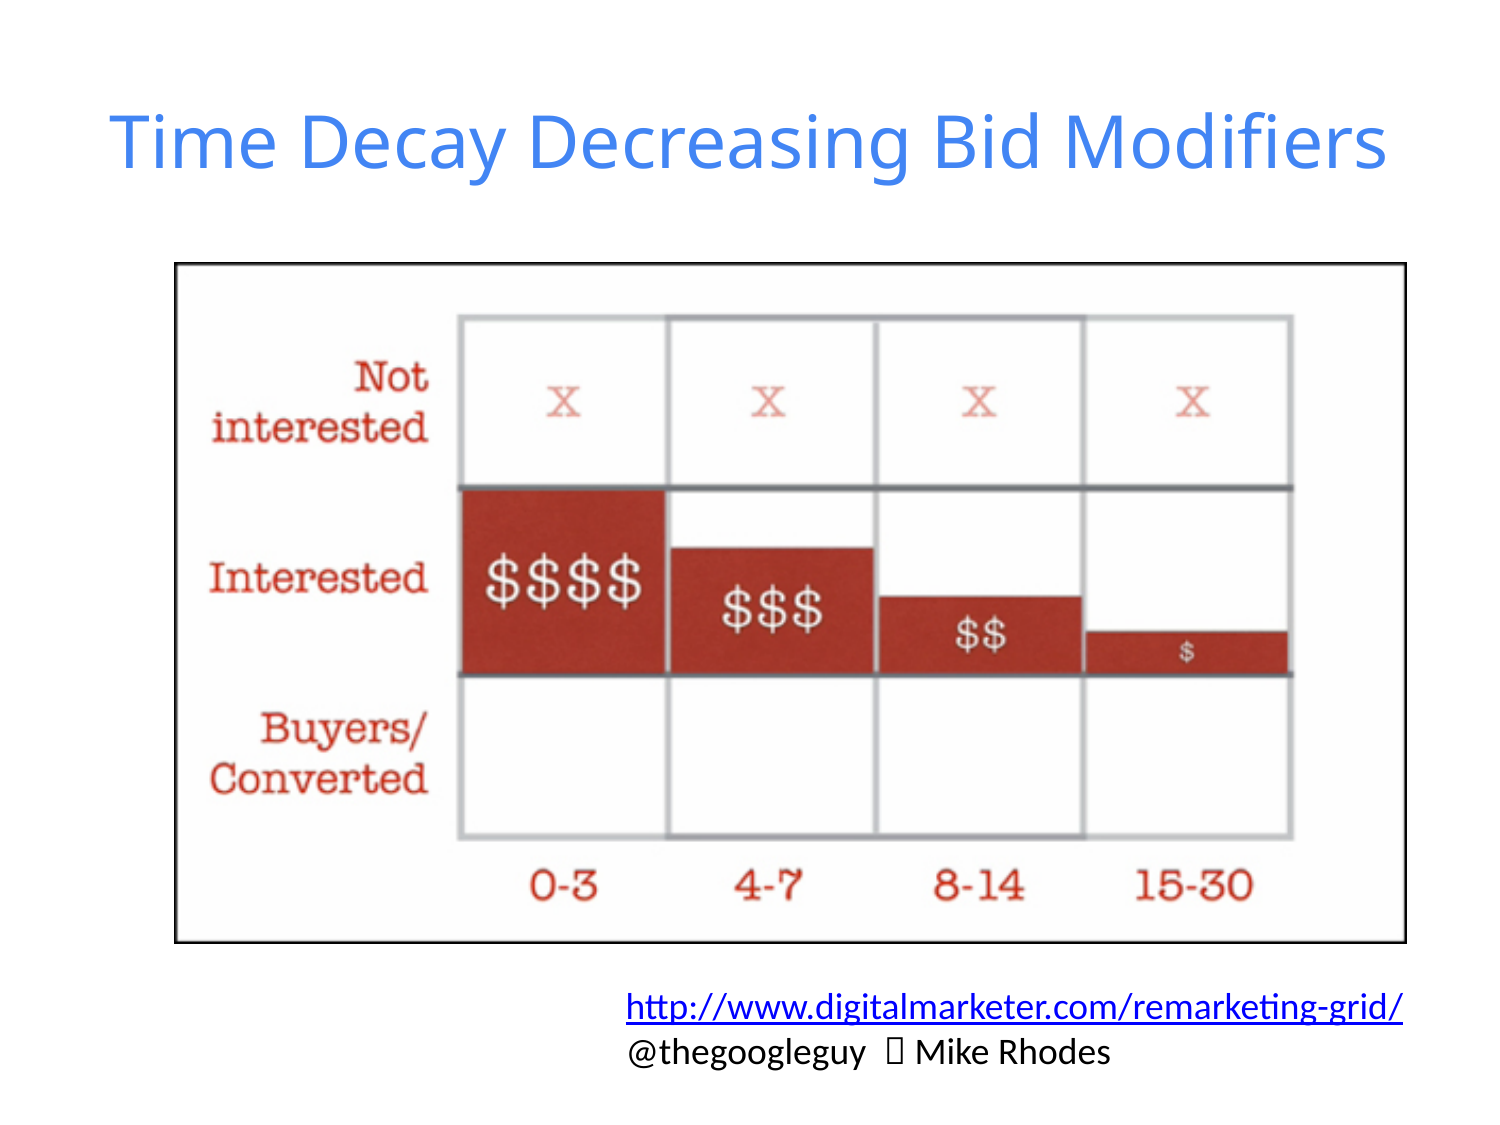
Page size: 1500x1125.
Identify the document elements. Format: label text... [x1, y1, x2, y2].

picture [174, 262, 1407, 945]
text_box http://www.digitalmarketer.com/remarketing-grid/ @thegoogleguy  Mike Rhodes [610, 974, 1500, 1080]
title Time Decay Decreasing Bid Modifiers [75, 45, 1425, 233]
